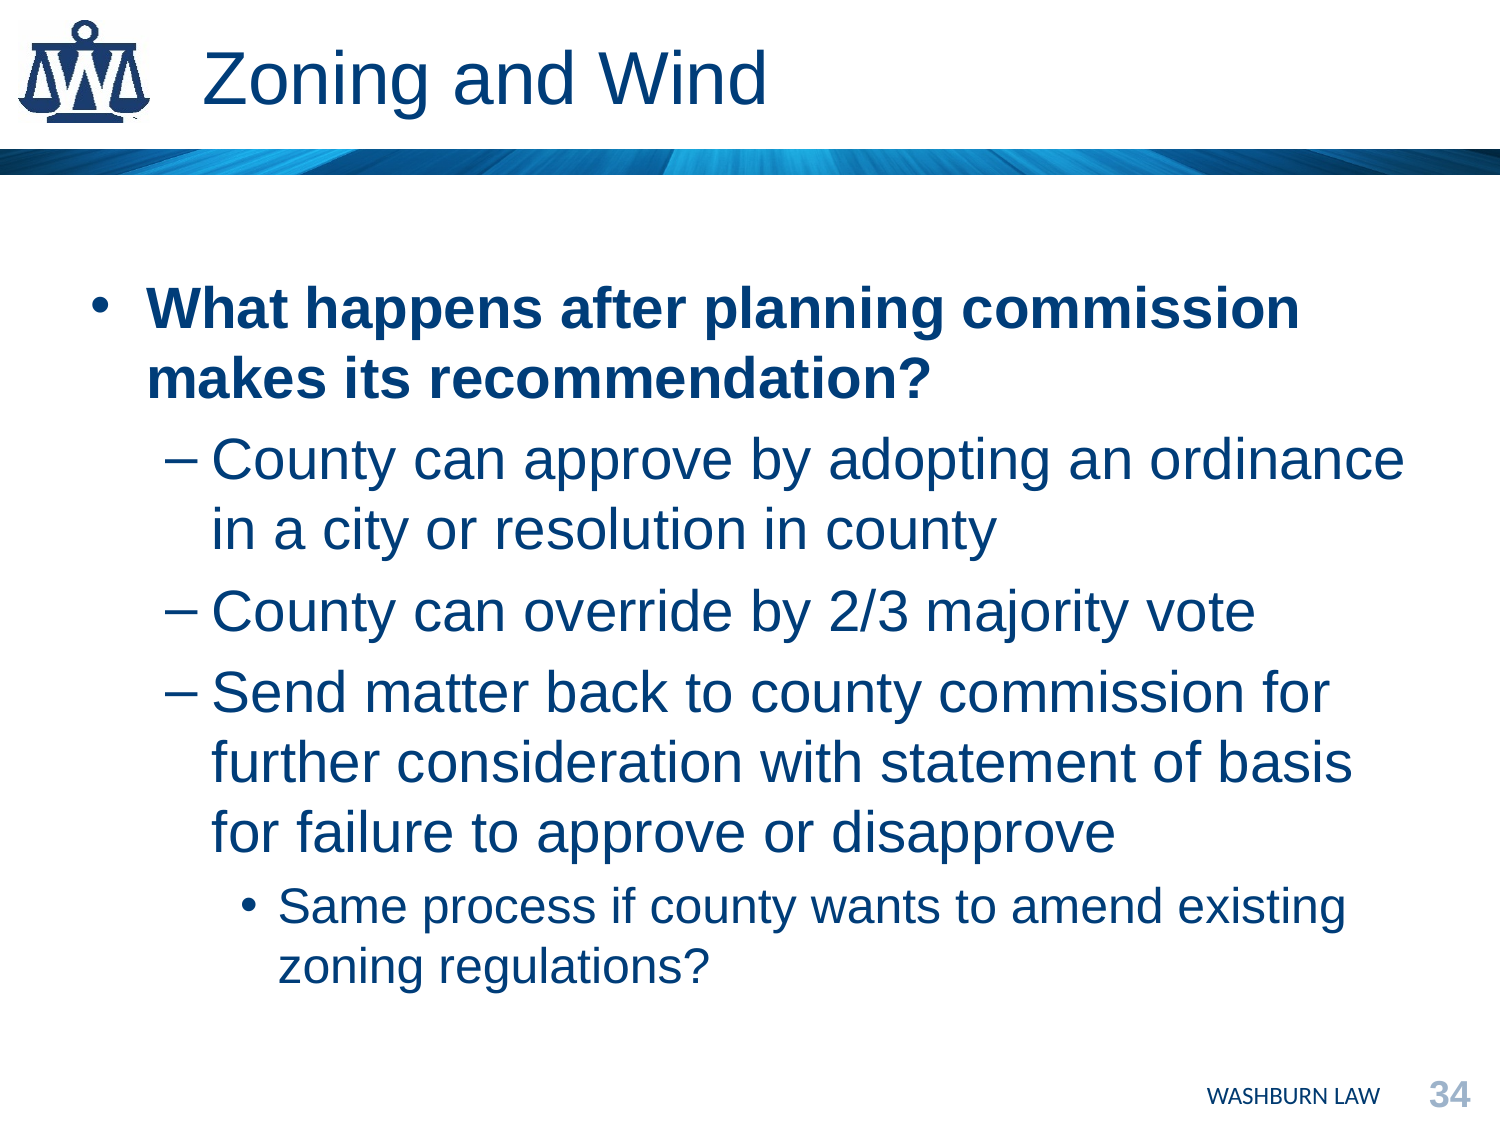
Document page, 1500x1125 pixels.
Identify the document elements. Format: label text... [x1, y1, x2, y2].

footer WASHBURN LAW [1187, 1065, 1400, 1125]
title Zoning and Wind [187, 0, 1425, 150]
picture [18, 20, 150, 123]
slide_number 34 [1400, 1062, 1500, 1123]
list What happens after planning commission makes its recommendation? County can approve by adopting an ordinance in a city or resolution in county County can override by 2/3 majority vote Send matter back to county commission for further consideration with statement of basis for failure to approve or disapprove Same process if county wants to amend existing zoning regulations? [75, 262, 1425, 1005]
picture [0, 149, 1500, 175]
